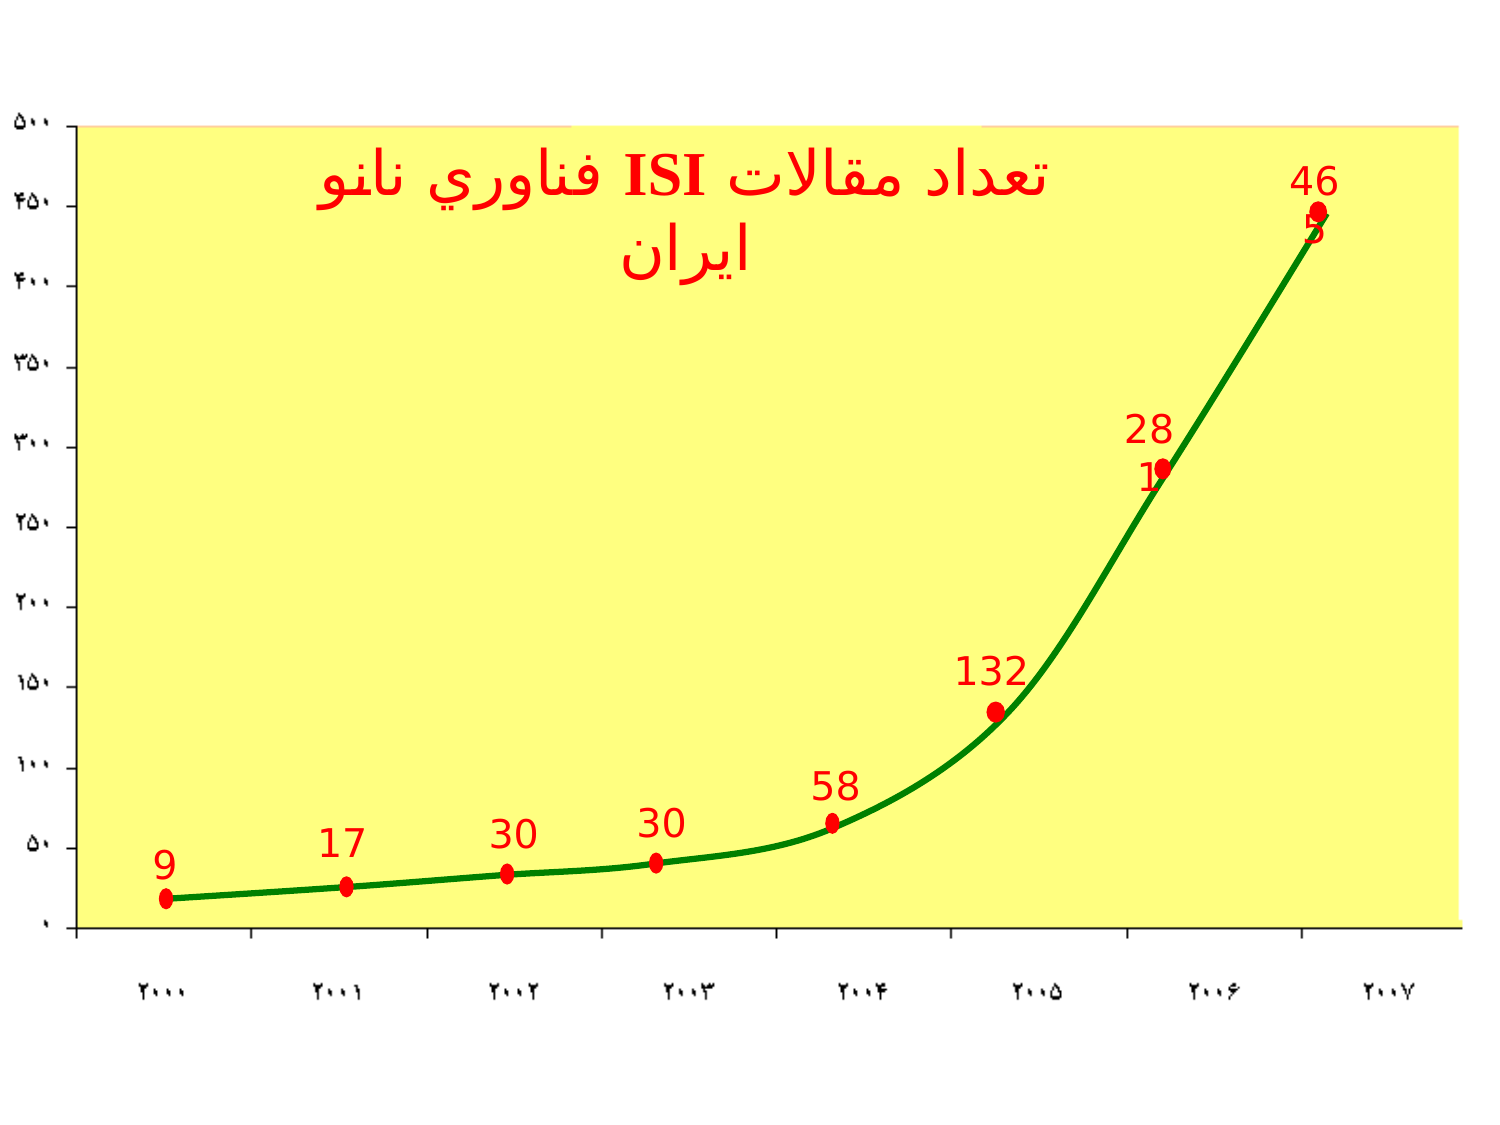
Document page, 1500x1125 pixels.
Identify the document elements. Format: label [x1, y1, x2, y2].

text_box [937, 638, 1046, 723]
text_box [472, 801, 556, 885]
text_box [794, 752, 877, 834]
picture [0, 89, 1500, 1054]
text_box [300, 810, 384, 898]
text_box [1262, 148, 1367, 223]
text_box [1099, 396, 1199, 480]
text_box [135, 833, 195, 910]
text_box [620, 790, 704, 874]
